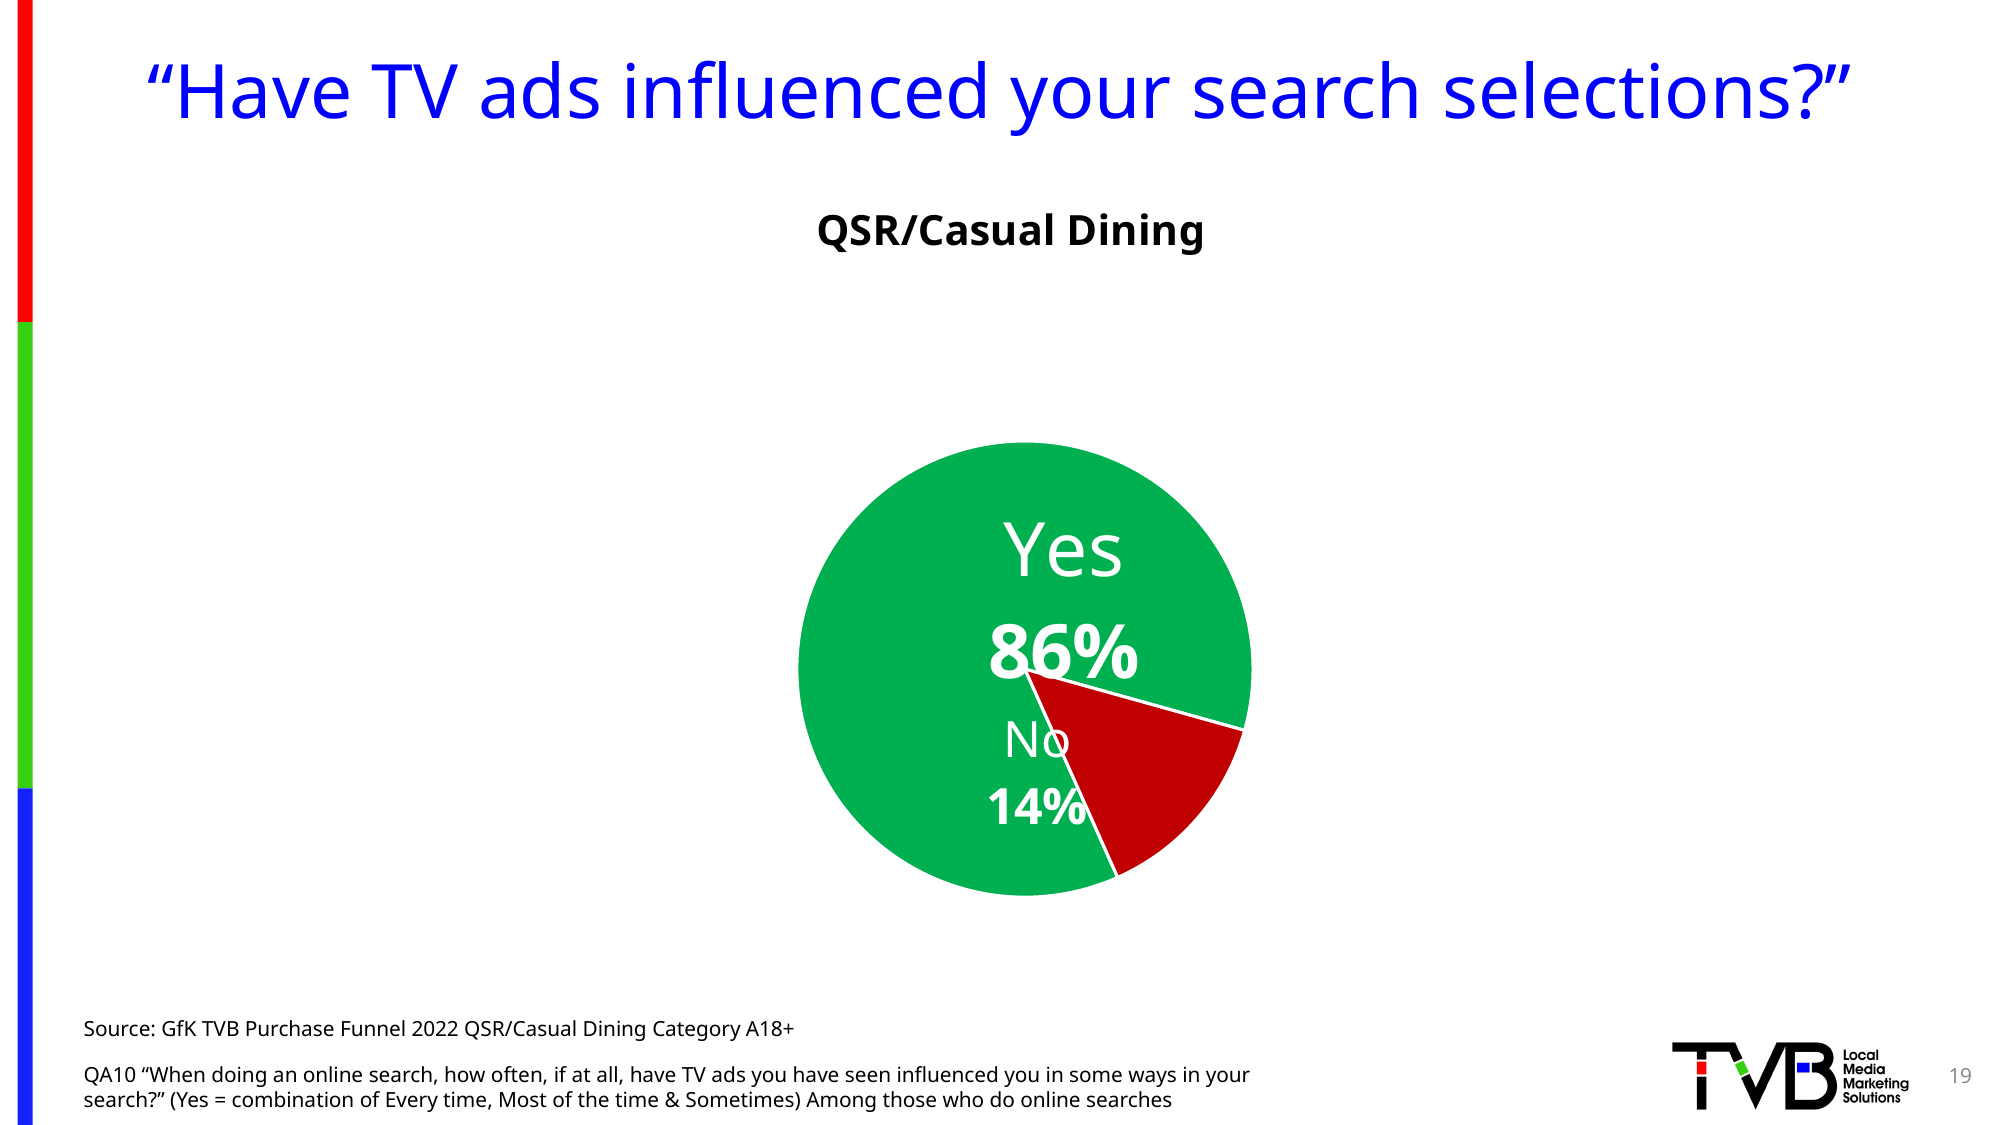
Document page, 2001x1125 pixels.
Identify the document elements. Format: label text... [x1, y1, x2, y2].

chart [68, 162, 1932, 1000]
picture [1672, 1042, 1909, 1110]
list Source: GfK TVB Purchase Funnel 2022 QSR/Casual Dining Category A18+ QA10 “When doing an online search, how often, if at all, have TV ads you have seen influenced you in some ways in your search?” (Yes = combination of Every time, Most of the time & Sometimes) Among those who do online searches [68, 1011, 1324, 1120]
slide_number 19 [1824, 1046, 1988, 1107]
title “Have TV ads influenced your search selections?” [68, 45, 1932, 143]
